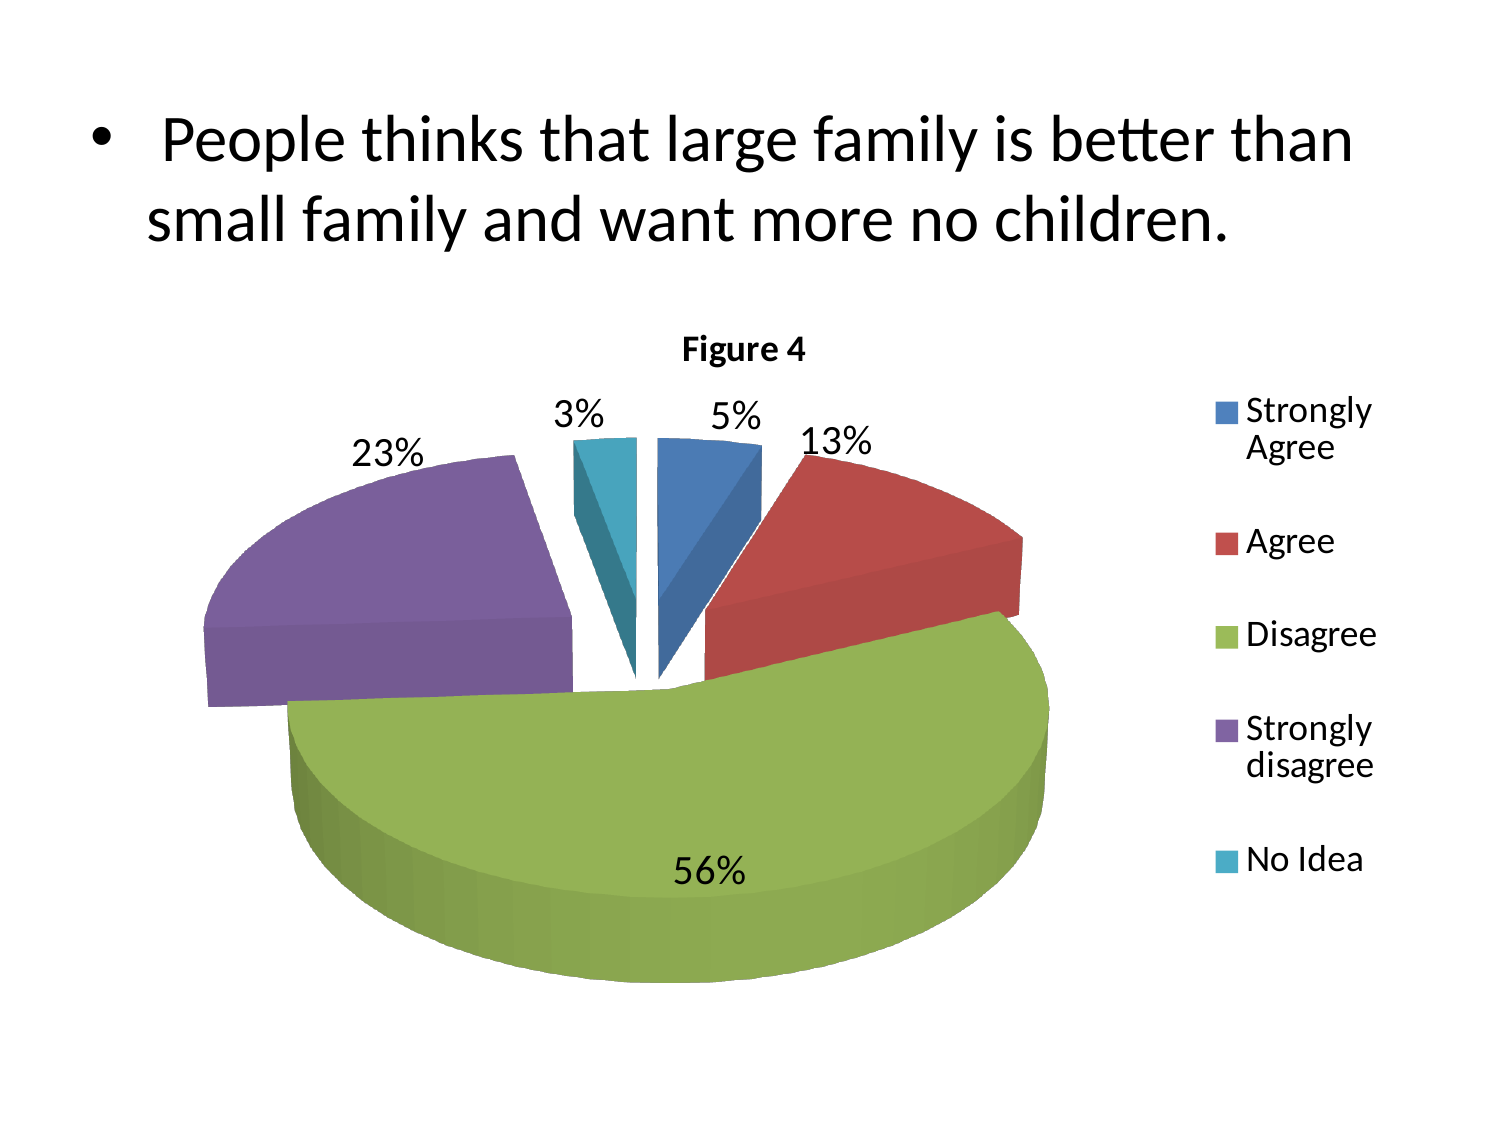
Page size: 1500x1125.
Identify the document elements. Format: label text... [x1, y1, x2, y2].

list People thinks that large family is better than small family and want more no children. [75, 87, 1425, 1063]
chart [87, 299, 1401, 1001]
